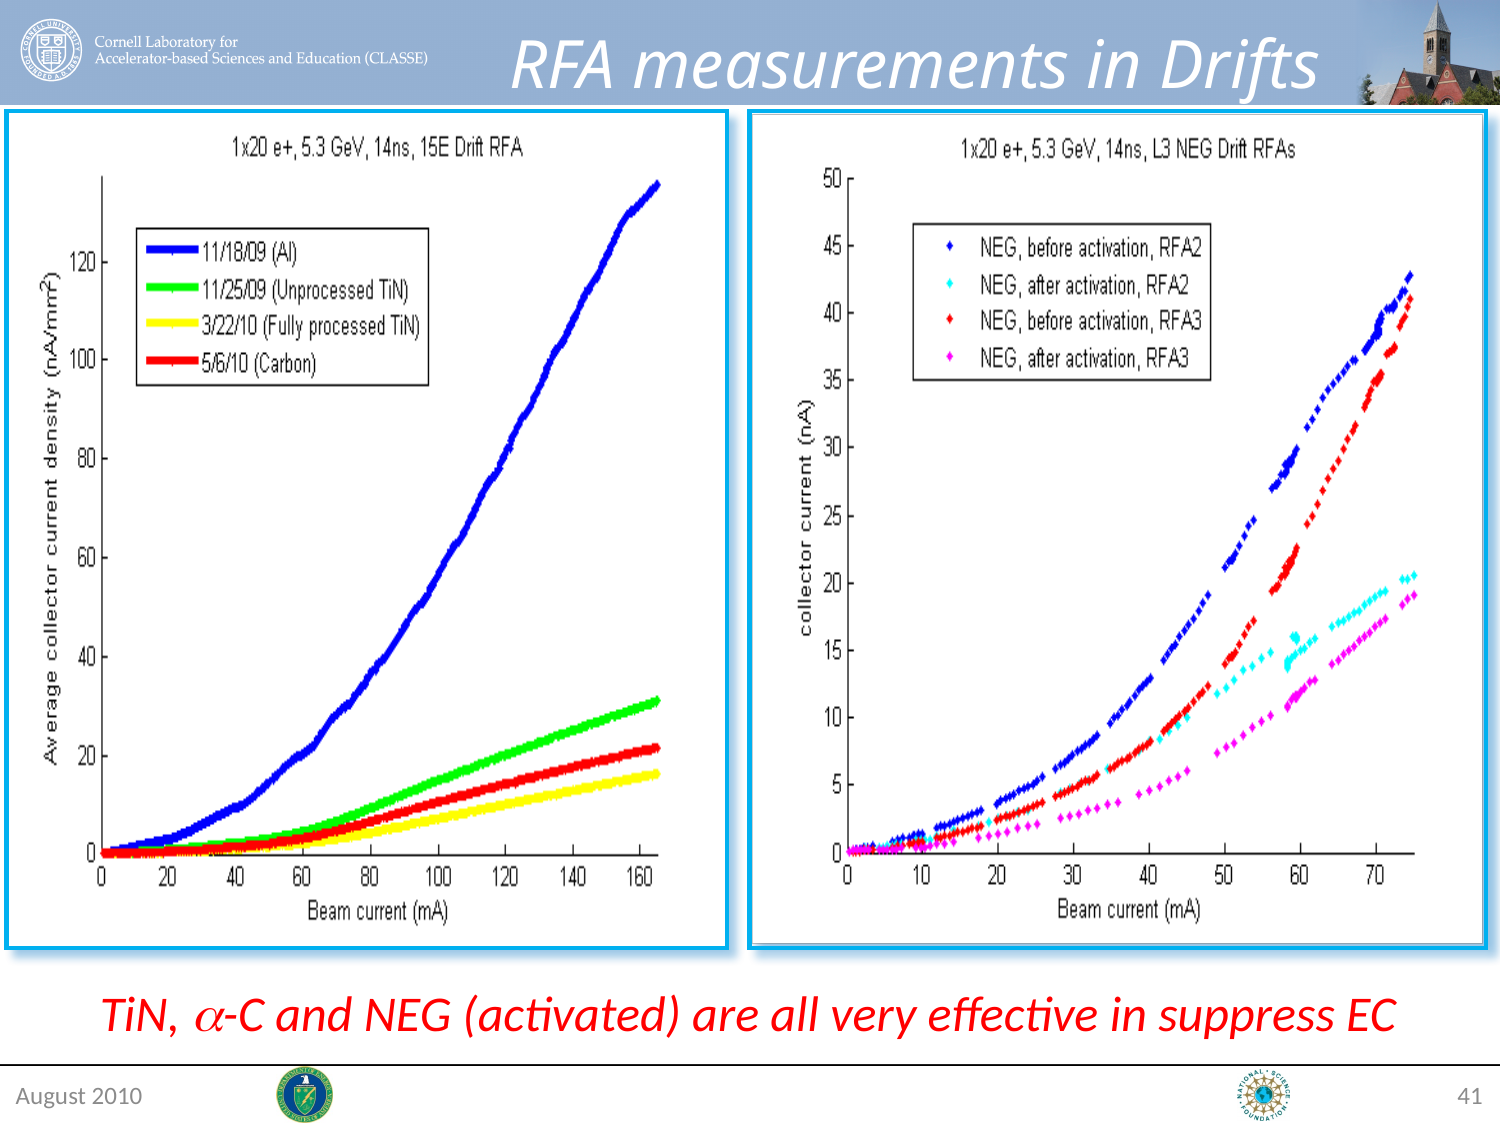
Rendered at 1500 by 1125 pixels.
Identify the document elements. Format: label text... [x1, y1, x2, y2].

picture [753, 114, 1483, 945]
slide_number 41 [1147, 1065, 1498, 1125]
text_box RFA measurements in Drifts [434, 14, 1396, 90]
text_box TiN, -C and NEG (activated) are all very effective in suppress EC [58, 974, 1439, 1049]
picture [10, 114, 724, 945]
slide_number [0, 1065, 351, 1125]
picture [0, 0, 1500, 105]
